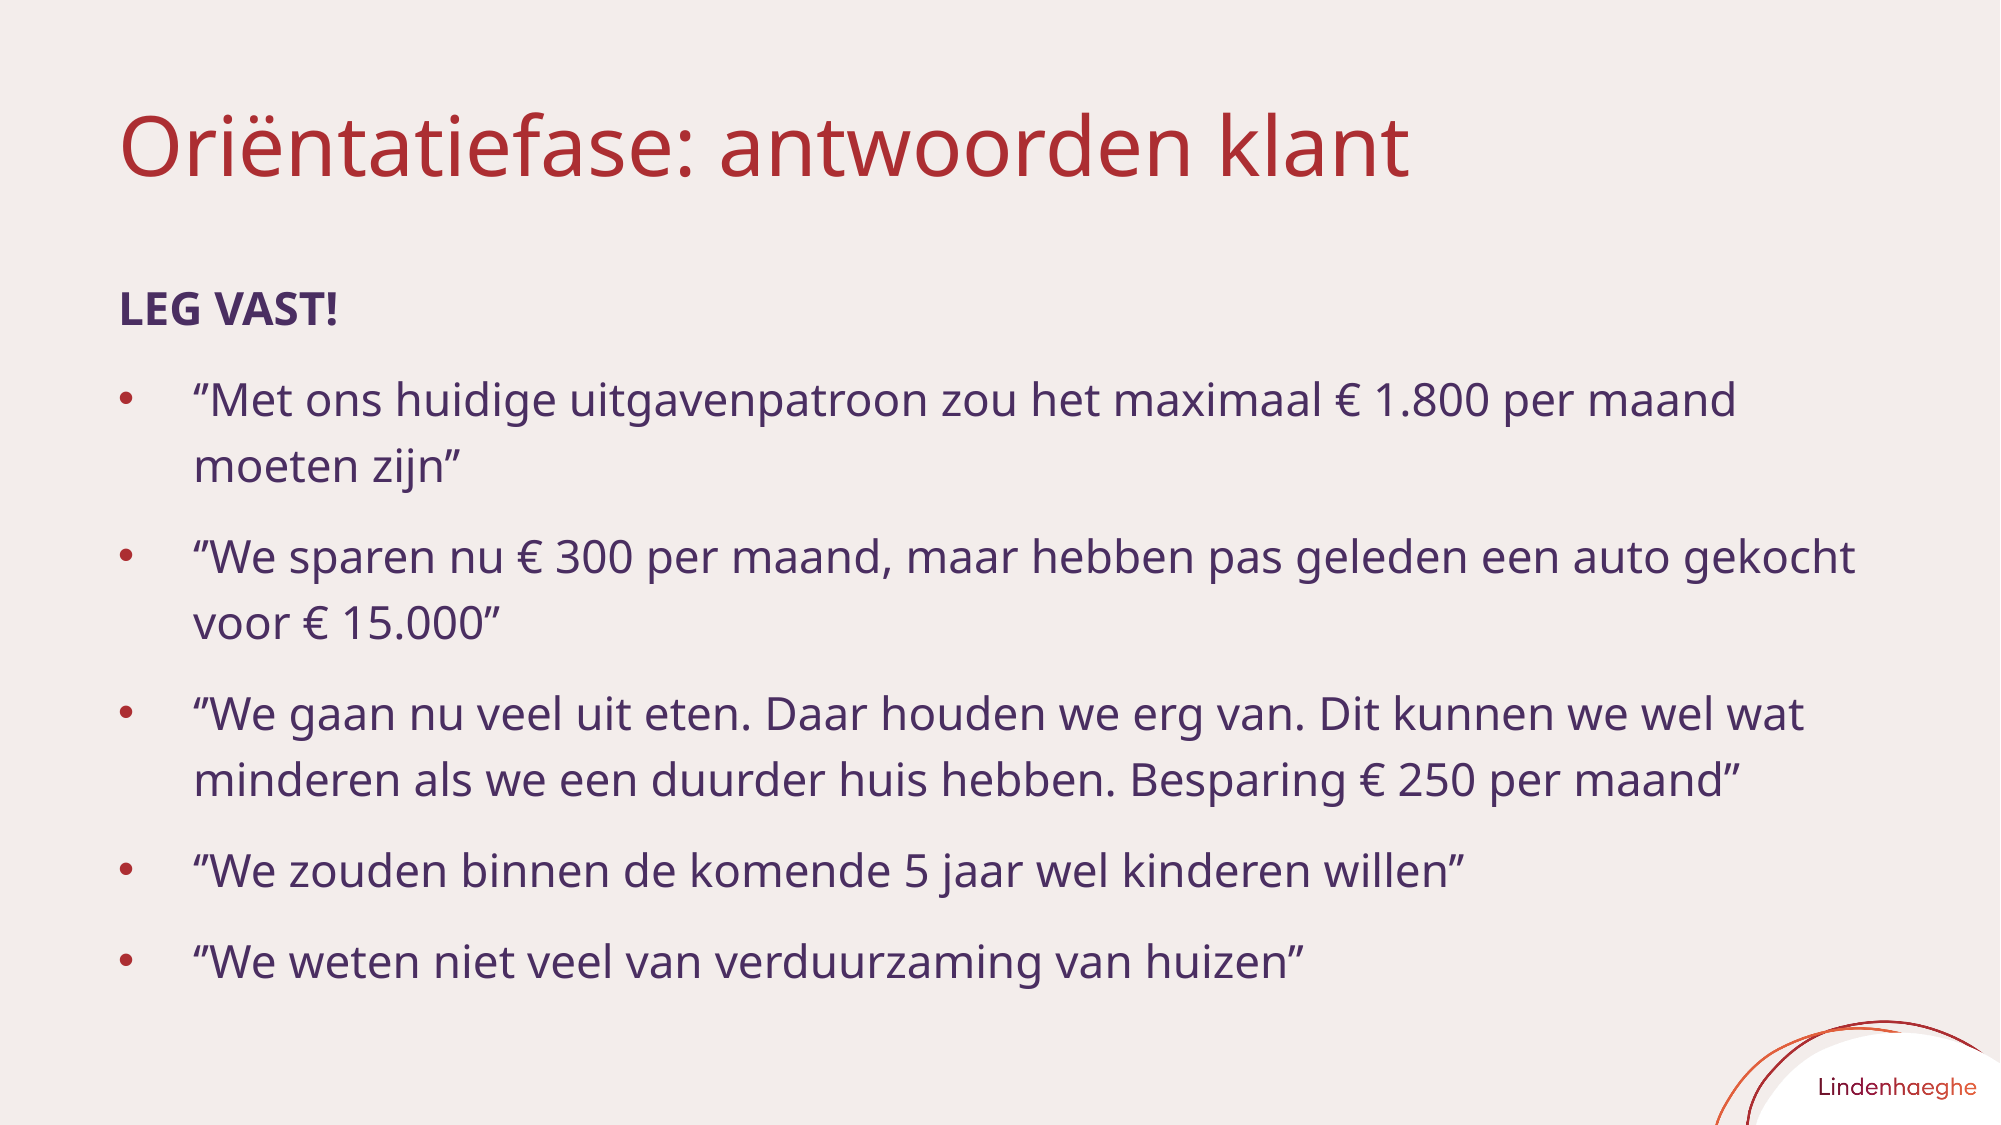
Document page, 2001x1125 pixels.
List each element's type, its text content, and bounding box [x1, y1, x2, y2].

title Oriëntatiefase: antwoorden klant [118, 104, 1882, 197]
picture [1714, 1020, 2000, 1125]
list LEG VAST! ‘’Met ons huidige uitgavenpatroon zou het maximaal € 1.800 per maand moeten zijn’’ ‘’We sparen nu € 300 per maand, maar hebben pas geleden een auto gekocht voor € 15.000’’ ‘’We gaan nu veel uit eten. Daar houden we erg van. Dit kunnen we wel wat minderen als we een duurder huis hebben. Besparing € 250 per maand’’ ‘’We zouden binnen de komende 5 jaar wel kinderen willen’’ ‘’We weten niet veel van verduurzaming van huizen’’ [118, 268, 1883, 993]
